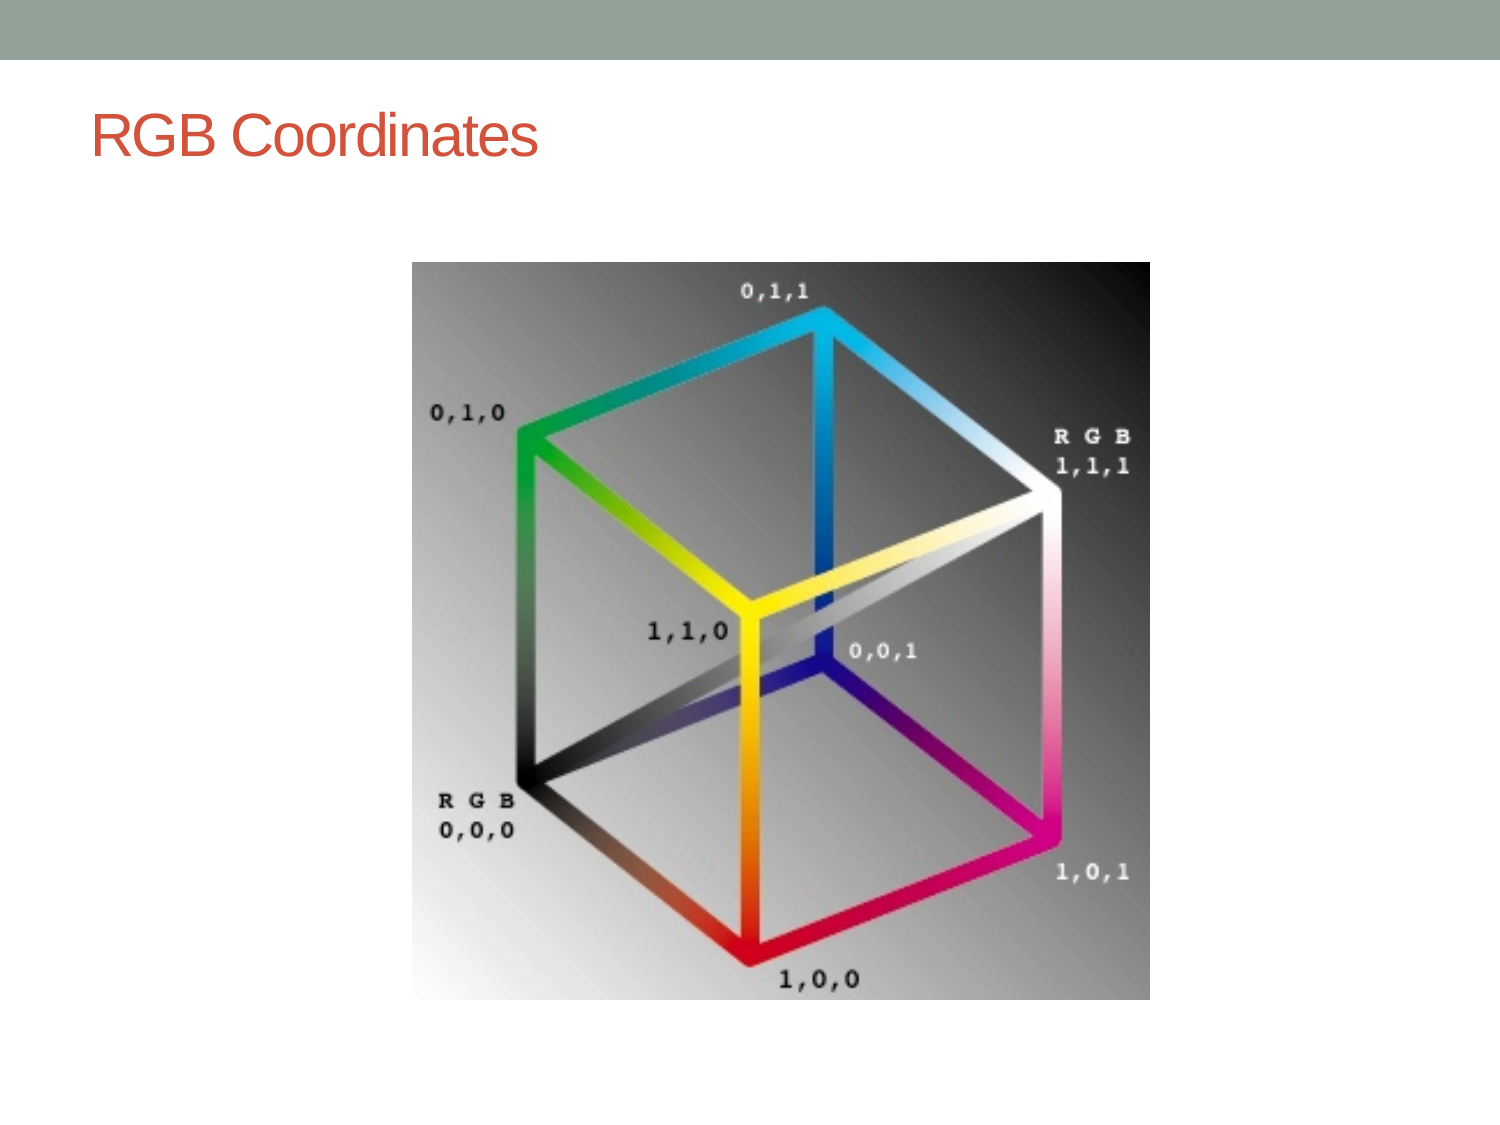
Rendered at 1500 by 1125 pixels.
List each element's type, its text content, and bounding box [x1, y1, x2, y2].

picture [412, 262, 1151, 1001]
title RGB Coordinates [75, 87, 1425, 250]
